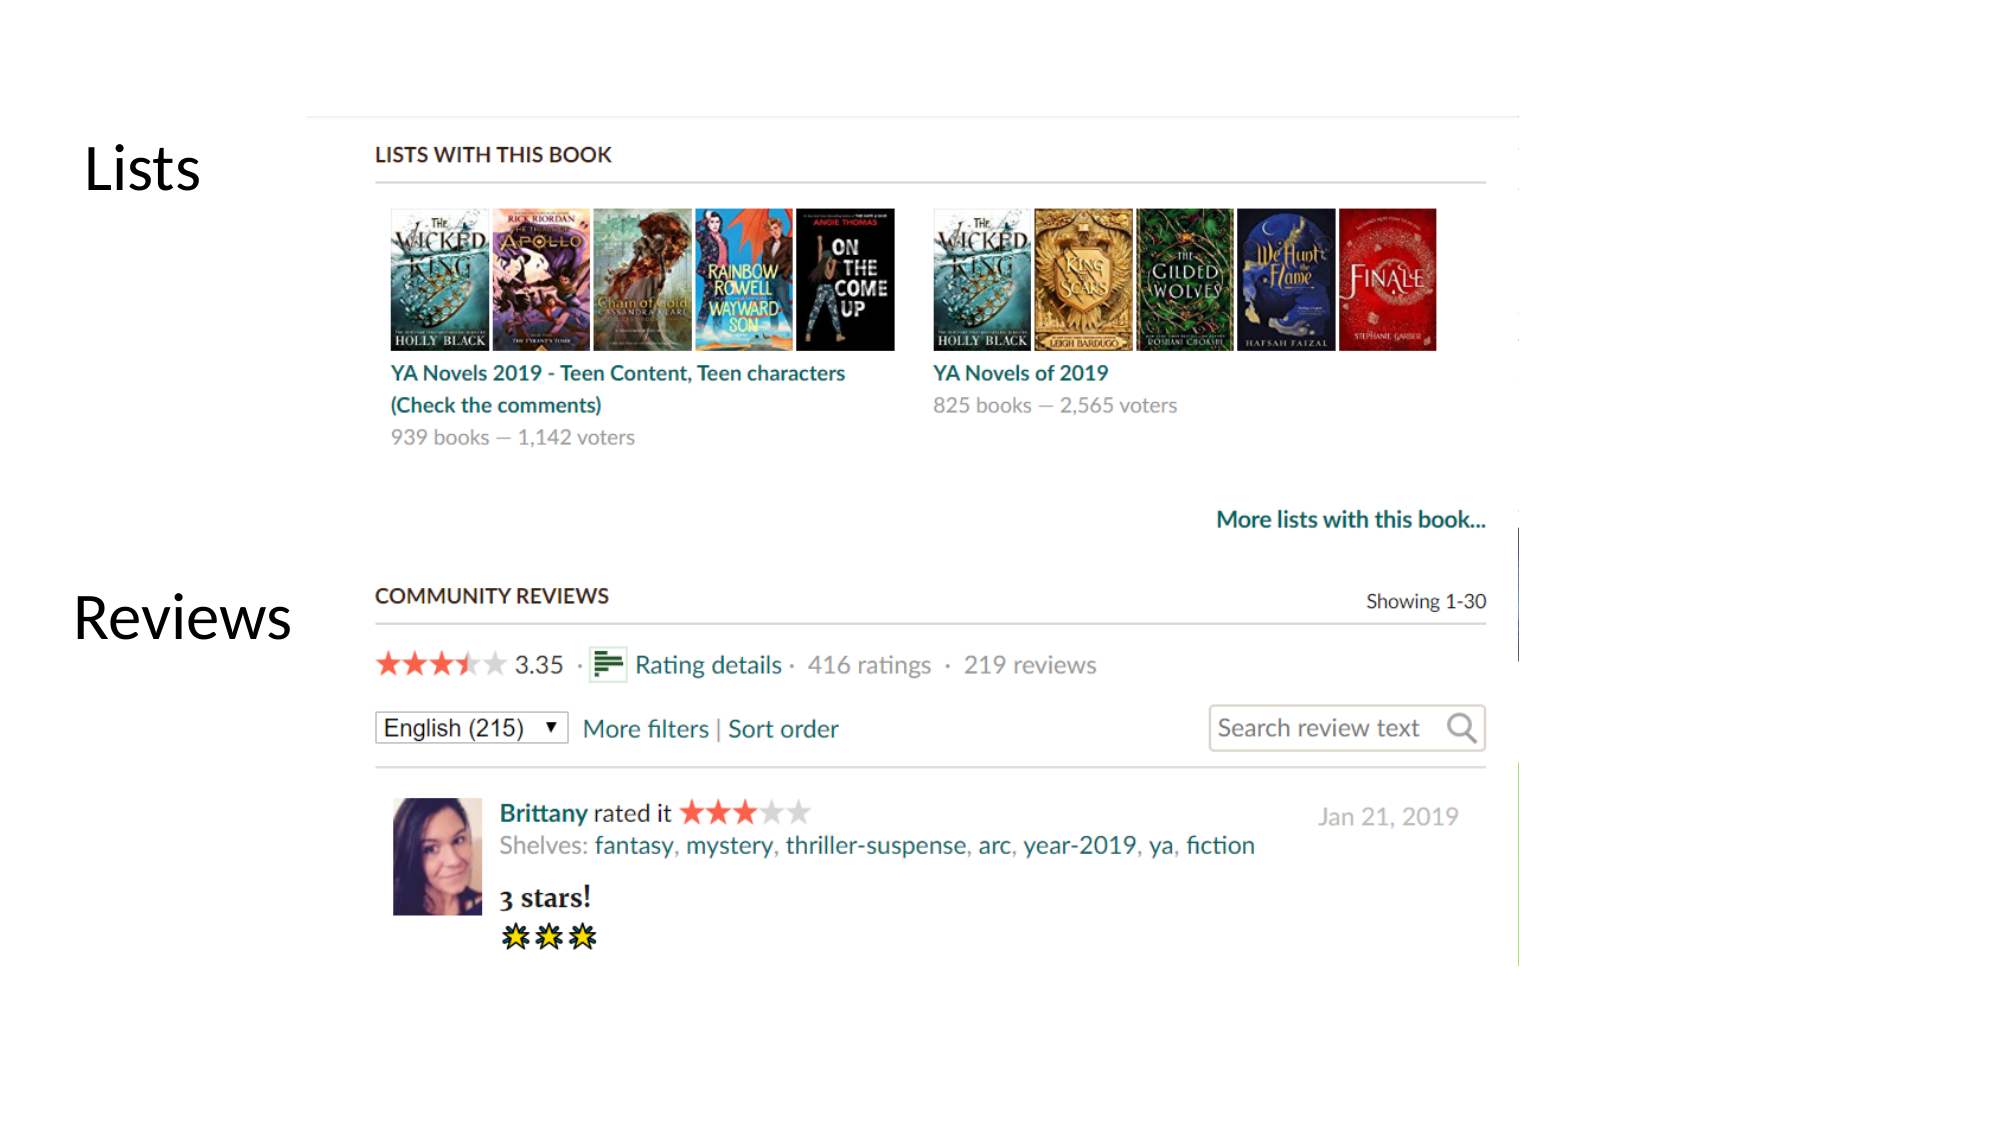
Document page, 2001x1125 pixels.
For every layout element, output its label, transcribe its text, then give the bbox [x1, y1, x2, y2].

text_box Reviews [58, 565, 306, 661]
text_box Lists [69, 116, 306, 212]
picture [306, 116, 1519, 966]
